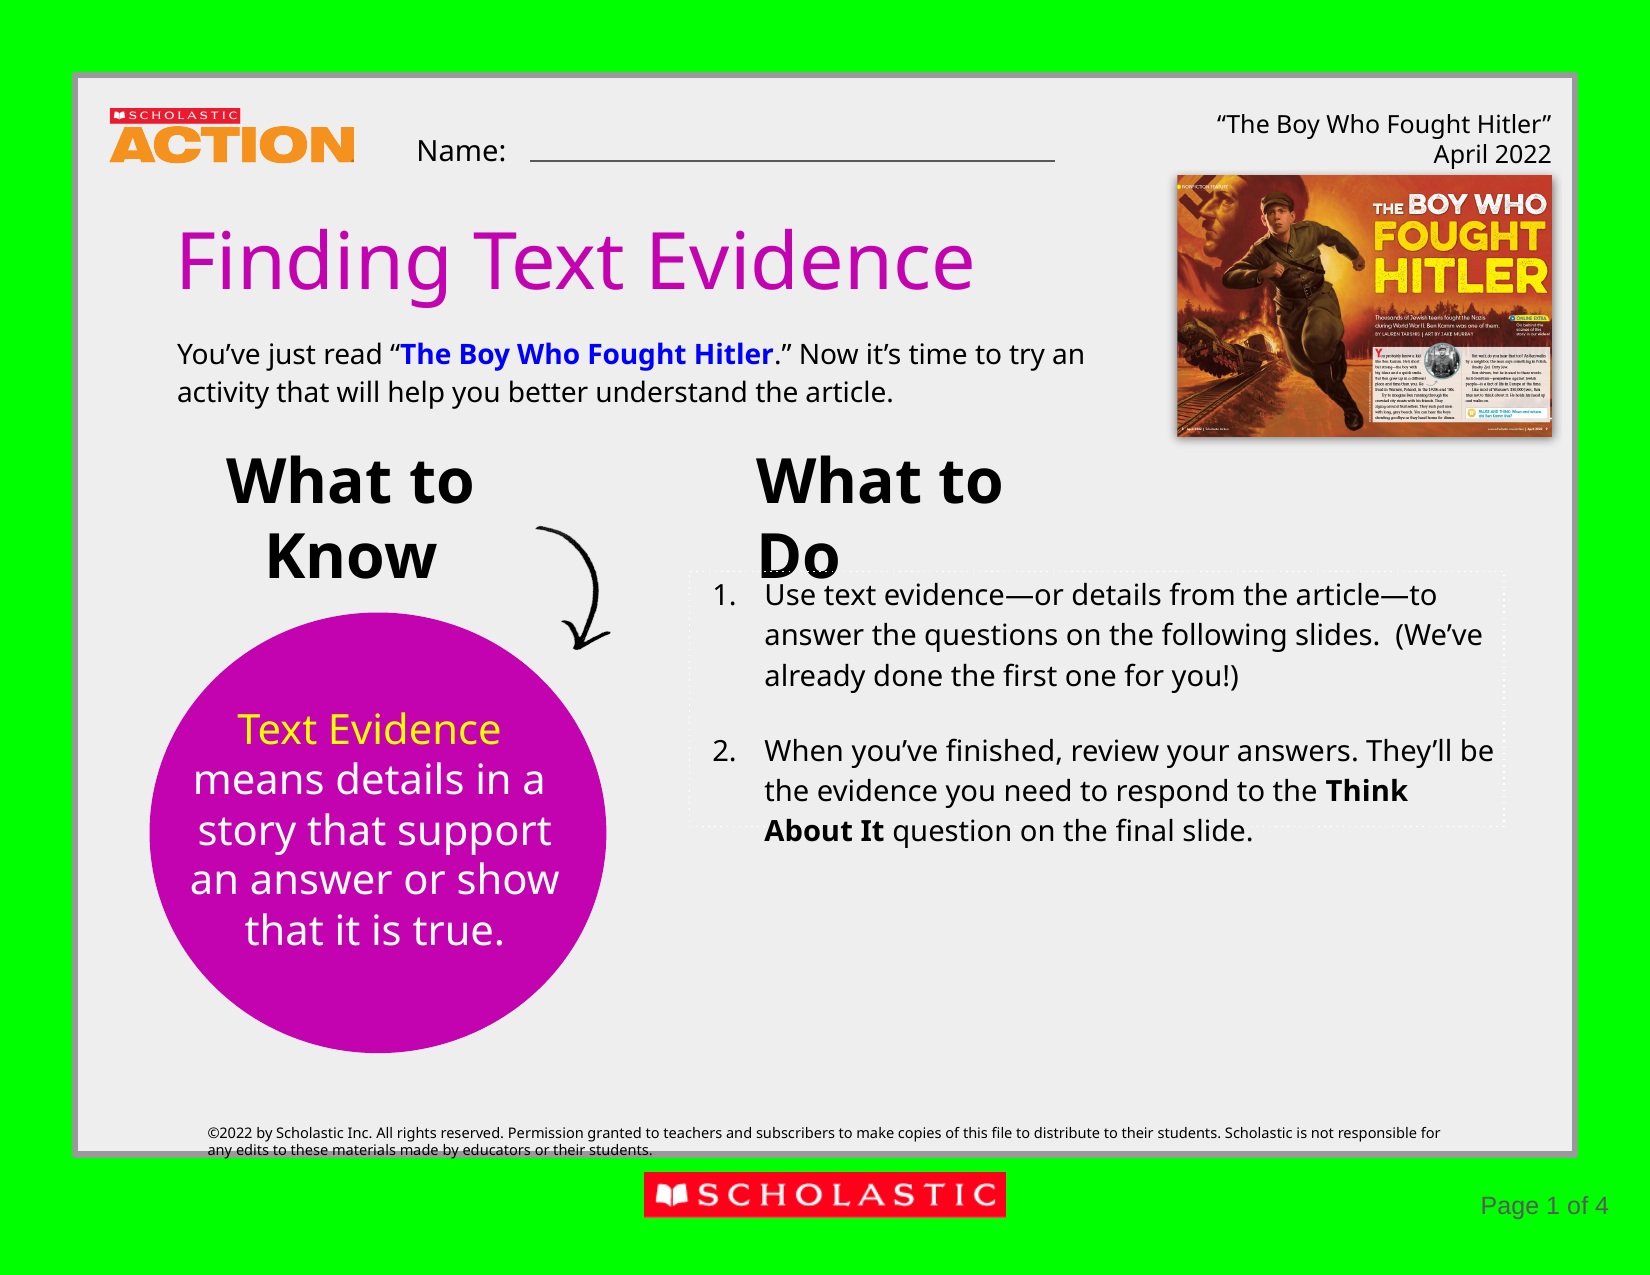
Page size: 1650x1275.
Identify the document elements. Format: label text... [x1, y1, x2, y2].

picture [489, 484, 651, 686]
text_box [407, 305, 825, 372]
picture [1177, 175, 1552, 437]
picture [109, 108, 360, 175]
picture [644, 1172, 1006, 1218]
slide_number Page 1 of 4 [1434, 1155, 1628, 1254]
